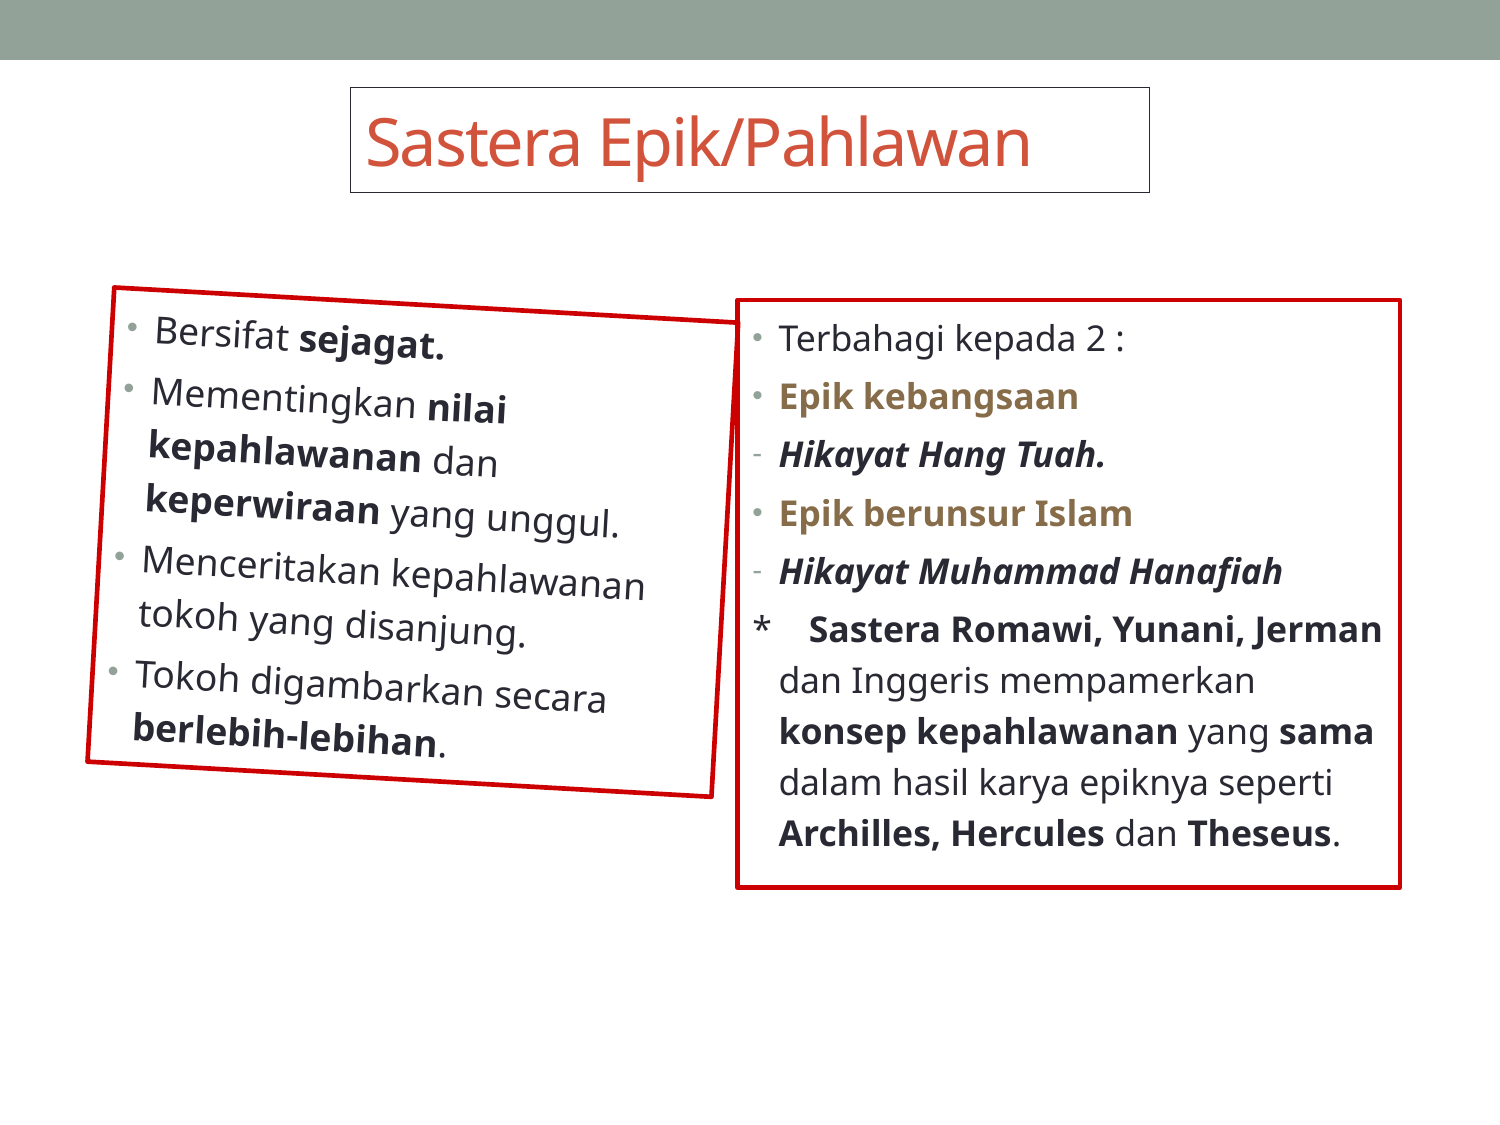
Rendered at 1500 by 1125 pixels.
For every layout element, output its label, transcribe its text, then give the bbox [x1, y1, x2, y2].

list Bersifat sejagat. Mementingkan nilai kepahlawanan dan keperwiraan yang unggul. Menceritakan kepahlawanan tokoh yang disanjung. Tokoh digambarkan secara berlebih-lebihan. [87, 287, 737, 797]
list Terbahagi kepada 2 : Epik kebangsaan Hikayat Hang Tuah. Epik berunsur Islam Hikayat Muhammad Hanafiah * Sastera Romawi, Yunani, Jerman dan Inggeris mempamerkan konsep kepahlawanan yang sama dalam hasil karya epiknya seperti Archilles, Hercules dan Theseus. [737, 299, 1400, 888]
title Sastera Epik/Pahlawan [350, 87, 1150, 193]
